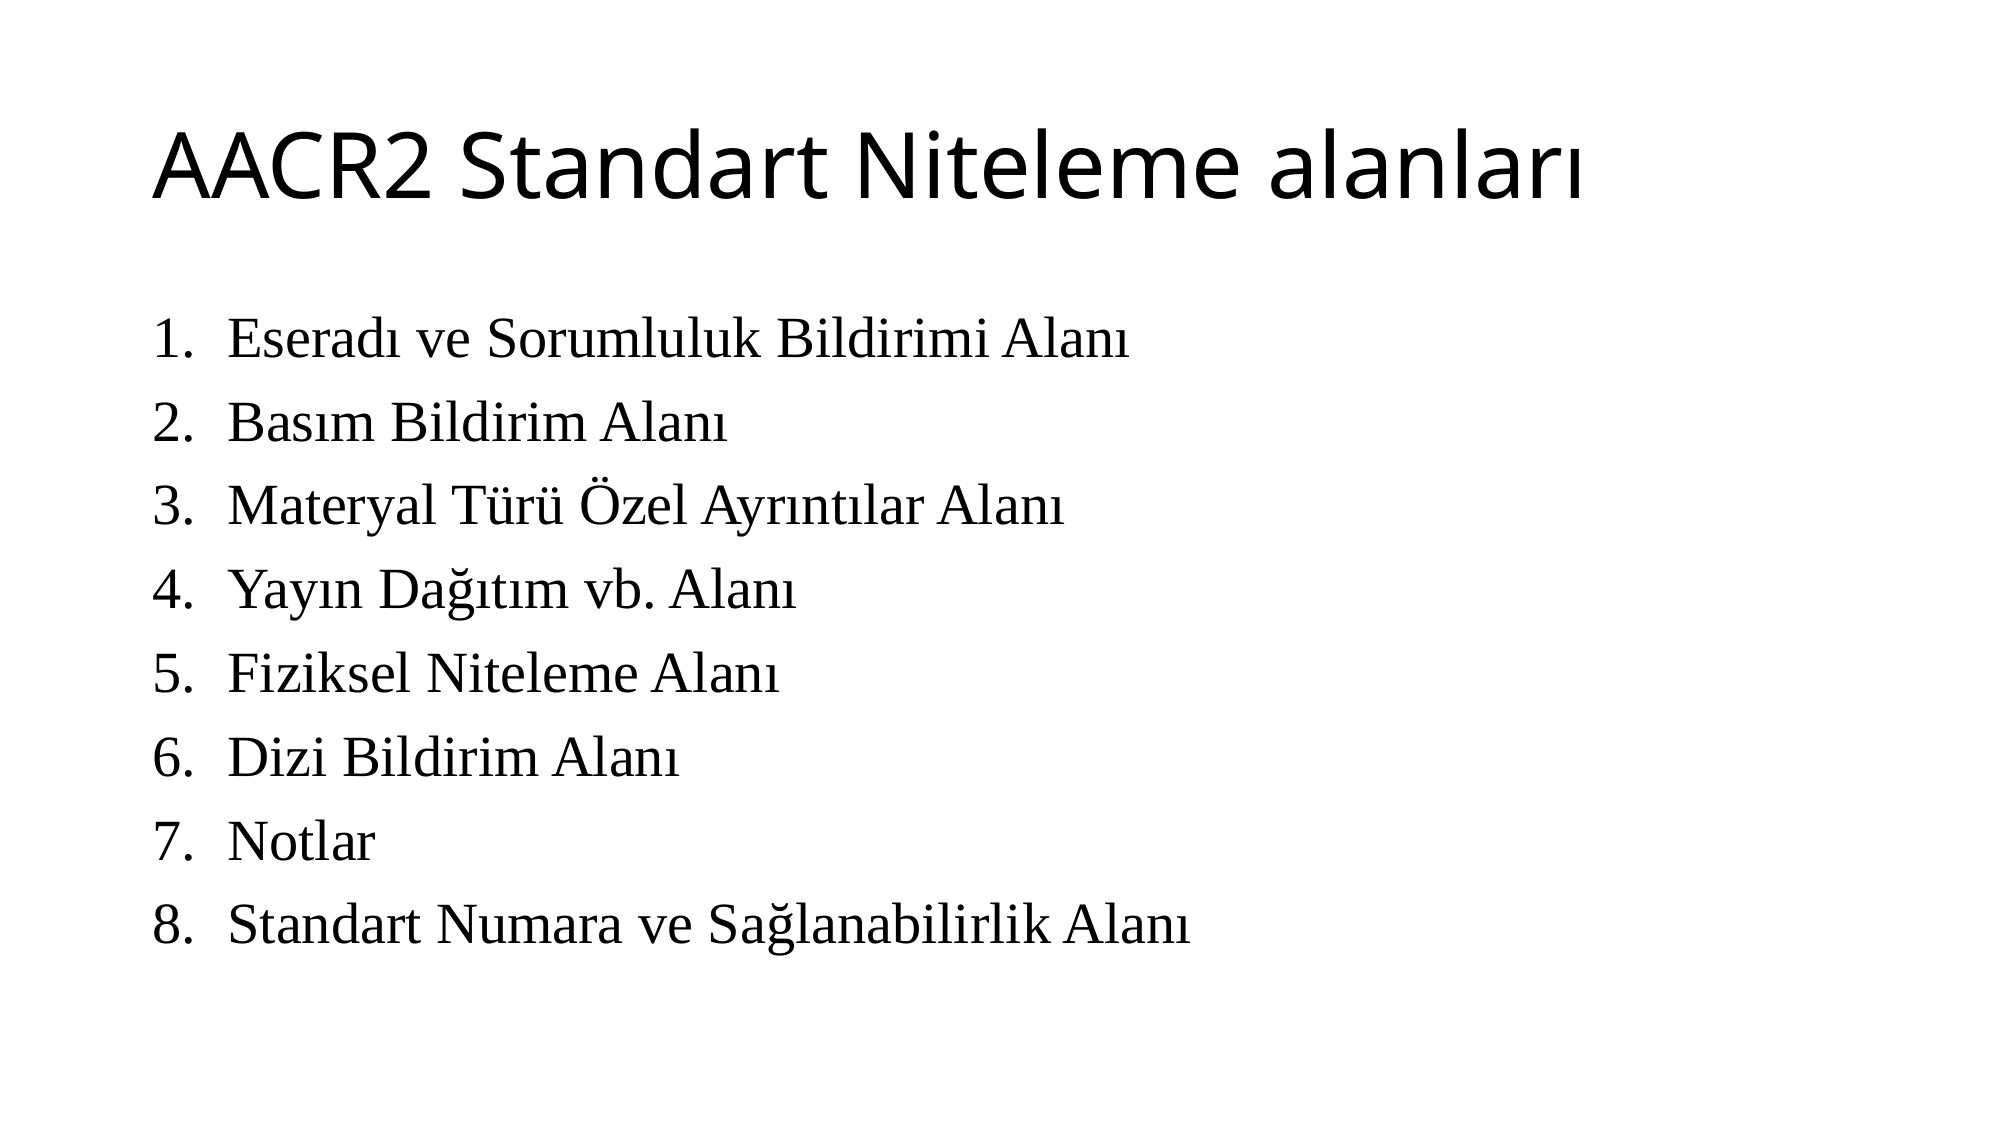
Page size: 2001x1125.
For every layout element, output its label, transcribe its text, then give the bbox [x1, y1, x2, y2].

title AACR2 Standart Niteleme alanları [137, 59, 1863, 278]
list Eseradı ve Sorumluluk Bildirimi Alanı Basım Bildirim Alanı Materyal Türü Özel Ayrıntılar Alanı Yayın Dağıtım vb. Alanı Fiziksel Niteleme Alanı Dizi Bildirim Alanı Notlar Standart Numara ve Sağlanabilirlik Alanı [137, 299, 1863, 1014]
